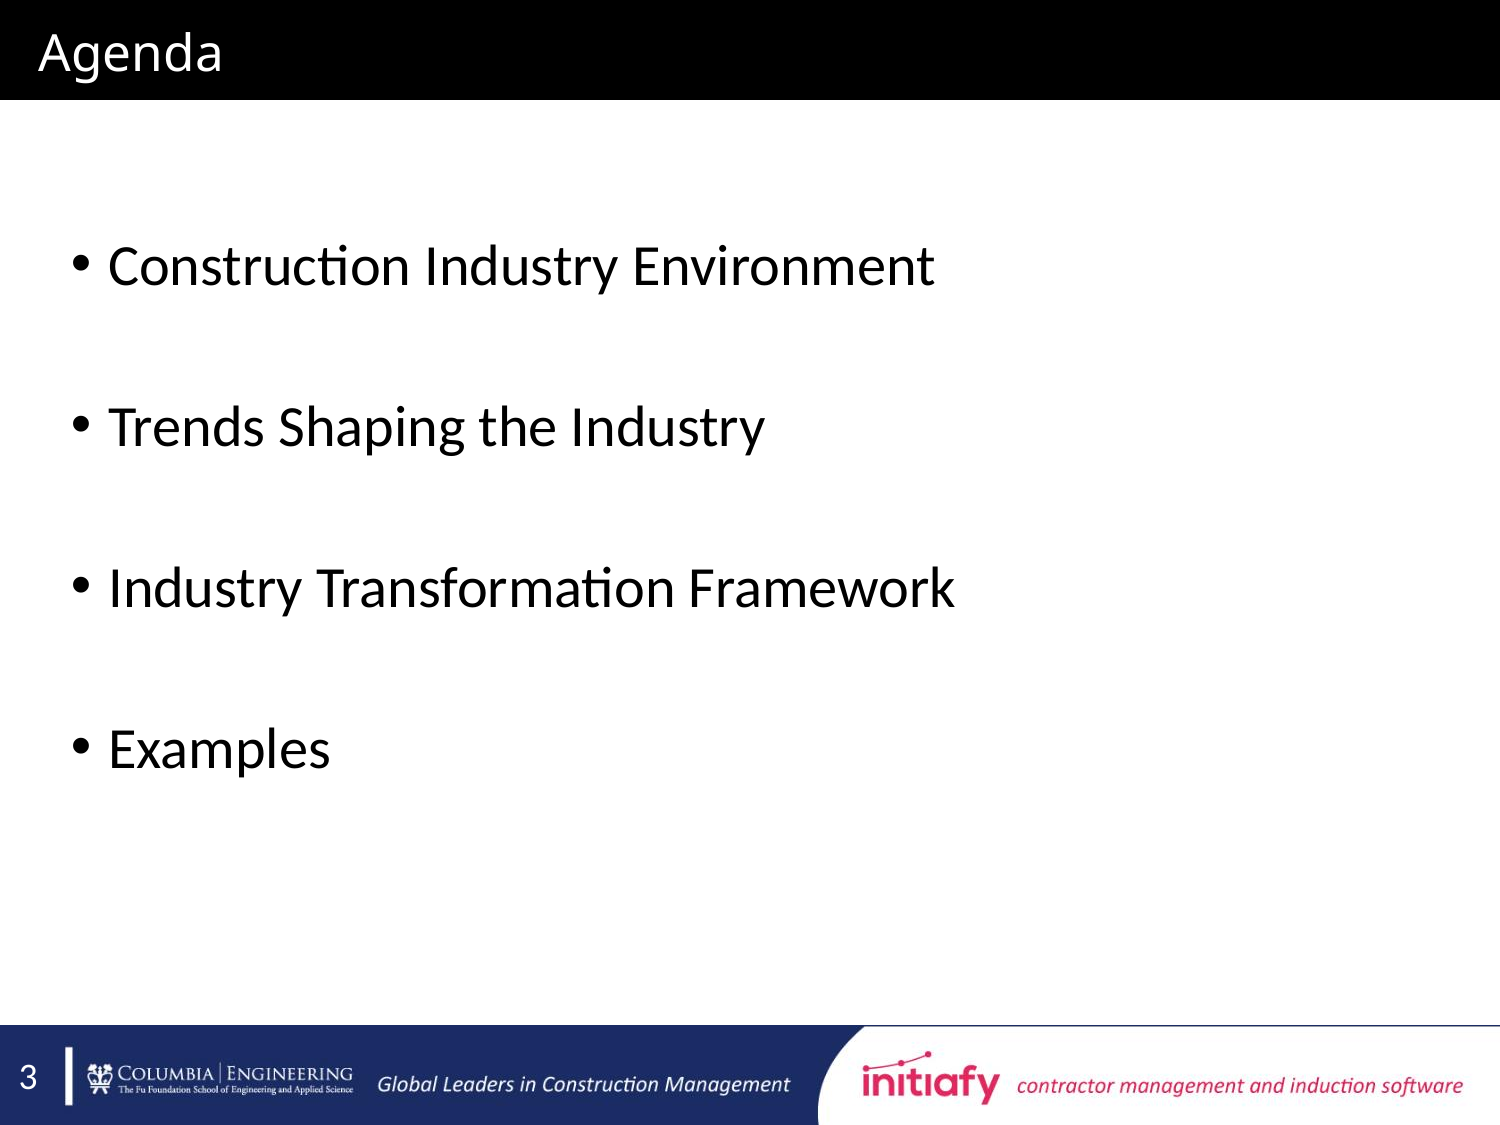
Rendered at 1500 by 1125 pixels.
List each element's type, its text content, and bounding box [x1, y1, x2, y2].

title Agenda [23, 19, 1477, 91]
list Construction Industry Environment Trends Shaping the Industry Industry Transformation Framework Examples [55, 149, 1444, 1014]
picture [0, 1026, 1500, 1125]
